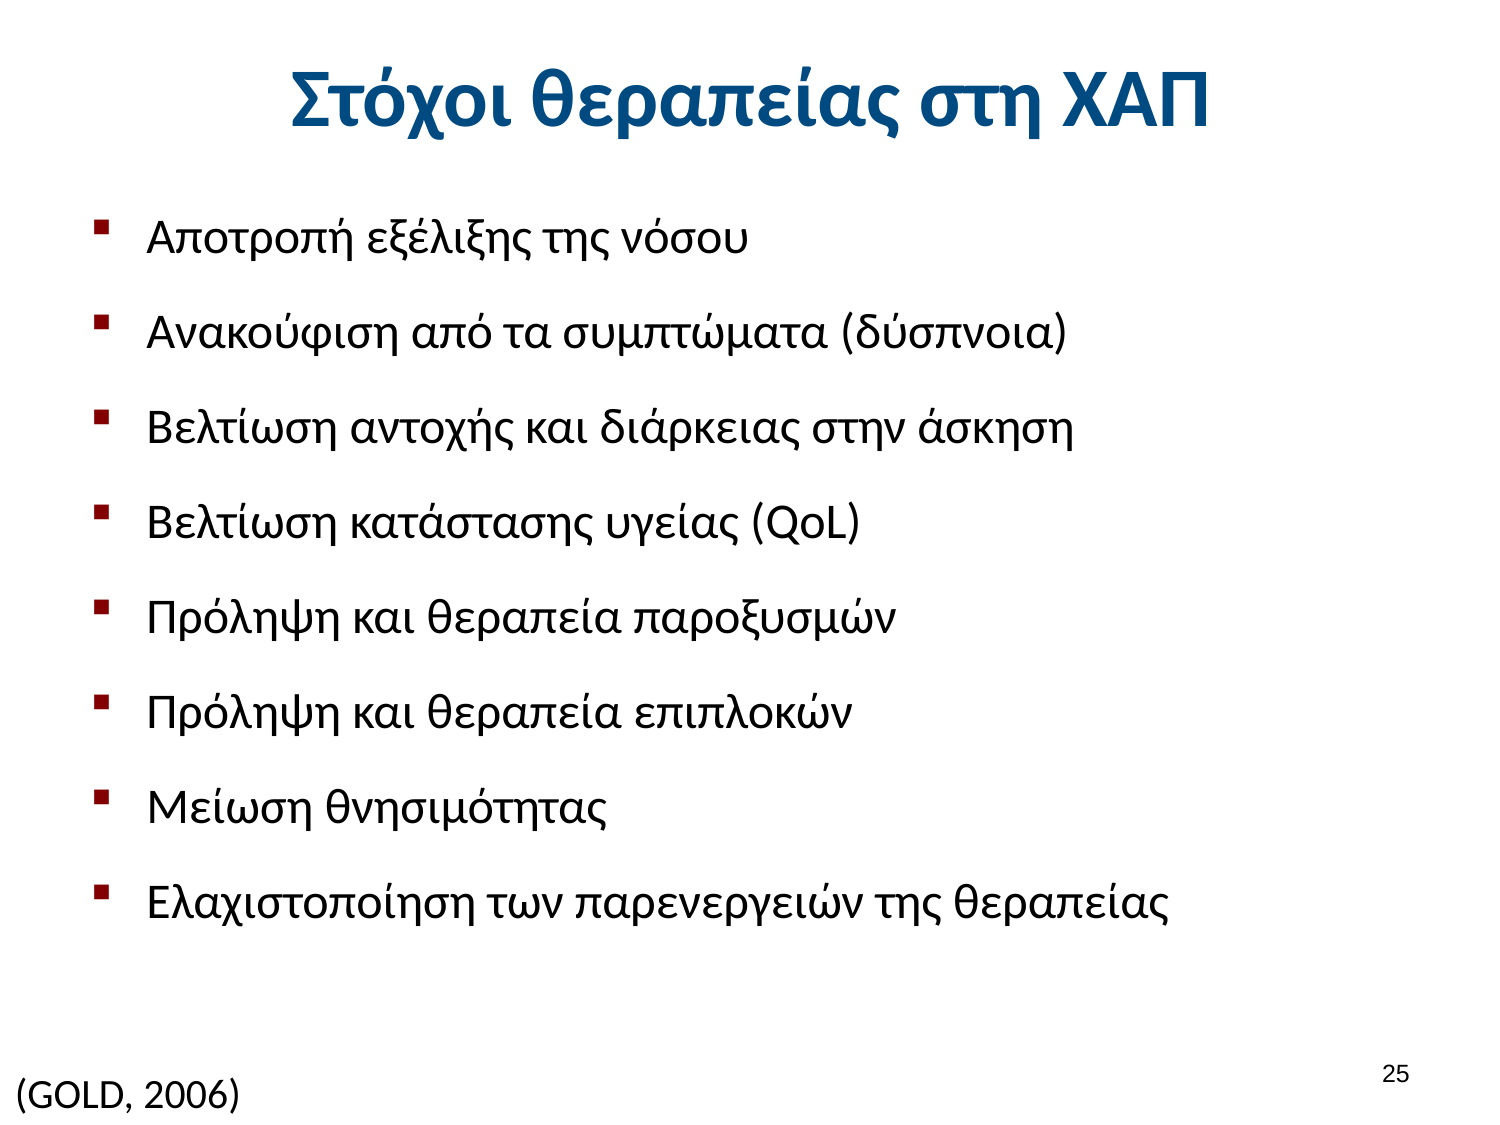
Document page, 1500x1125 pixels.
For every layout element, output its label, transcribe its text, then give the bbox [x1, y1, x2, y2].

title Στόχοι θεραπείας στη ΧΑΠ [76, 19, 1427, 169]
list Αποτροπή εξέλιξης της νόσου Ανακούφιση από τα συμπτώματα (δύσπνοια) Βελτίωση αντοχής και διάρκειας στην άσκηση Βελτίωση κατάστασης υγείας (QoL) Πρόληψη και θεραπεία παροξυσμών Πρόληψη και θεραπεία επιπλοκών Μείωση θνησιμότητας Ελαχιστοποίηση των παρενεργειών της θεραπείας [75, 196, 1425, 965]
slide_number 24 [1074, 1042, 1425, 1103]
text_box (GOLD, 2006) [0, 1059, 319, 1125]
